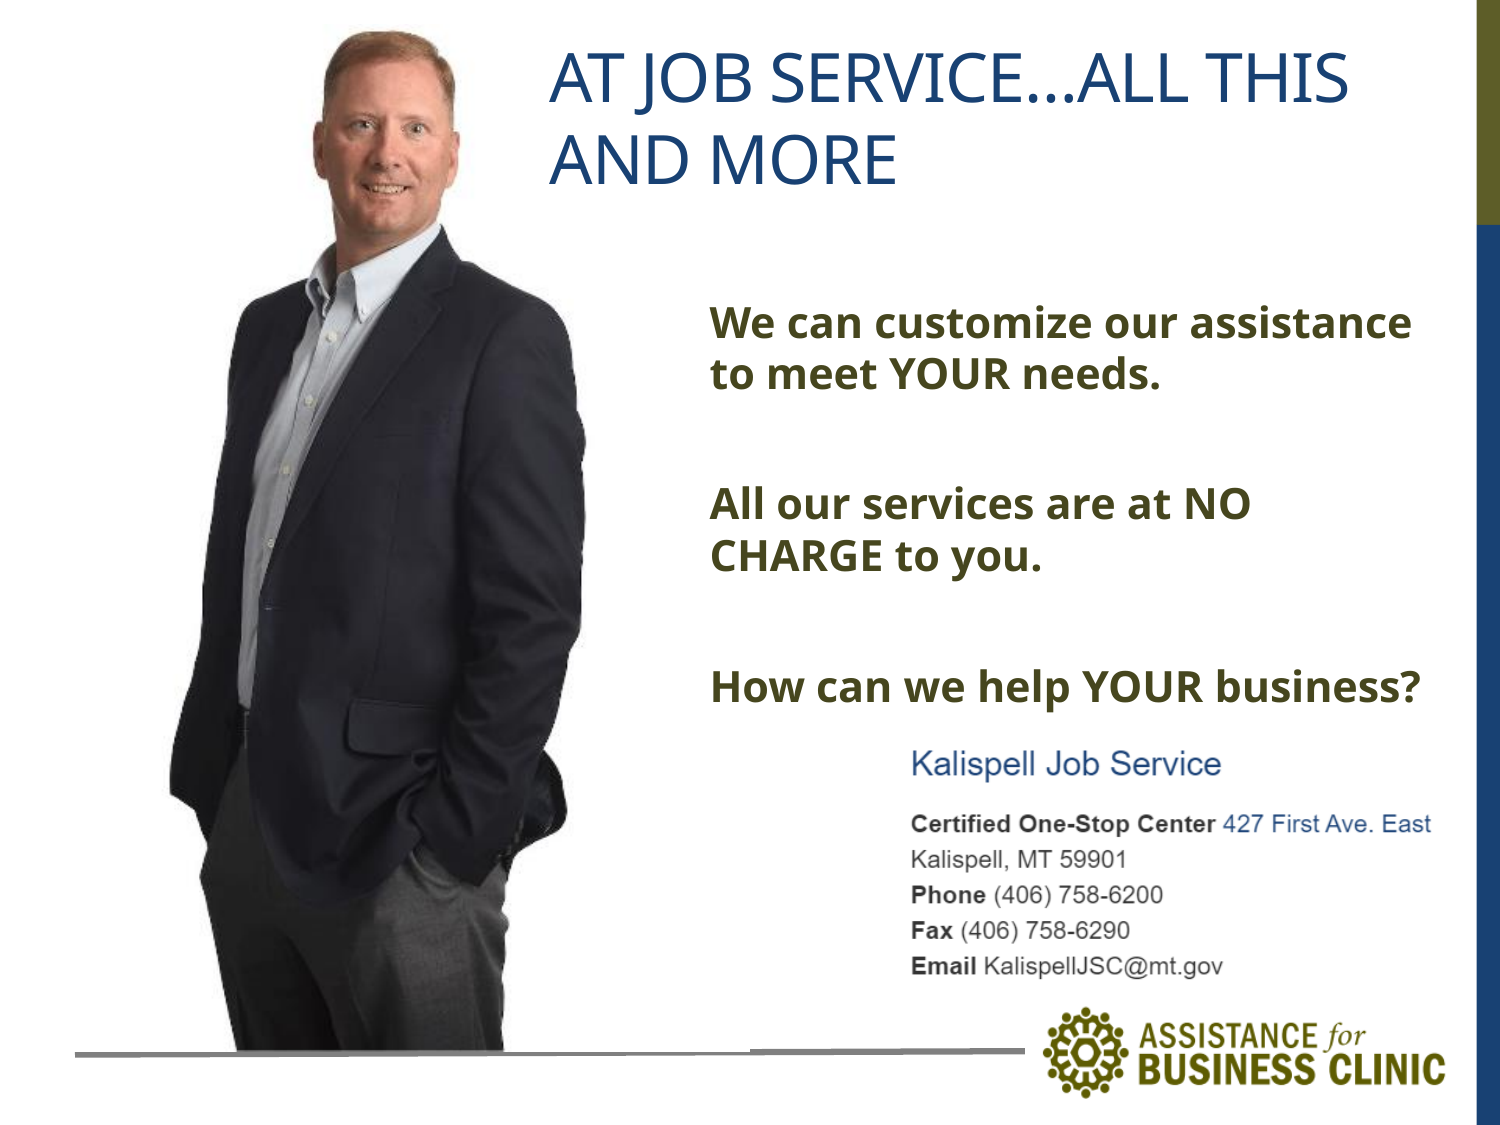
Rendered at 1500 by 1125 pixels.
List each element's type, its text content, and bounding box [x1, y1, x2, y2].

picture [0, 24, 751, 1053]
title At Job Service…all this And More [760, 25, 1485, 288]
list We can customize our assistance to meet YOUR needs. All our services are at NO CHARGE to you. How can we help YOUR business? [760, 287, 1445, 735]
picture [886, 733, 1446, 998]
